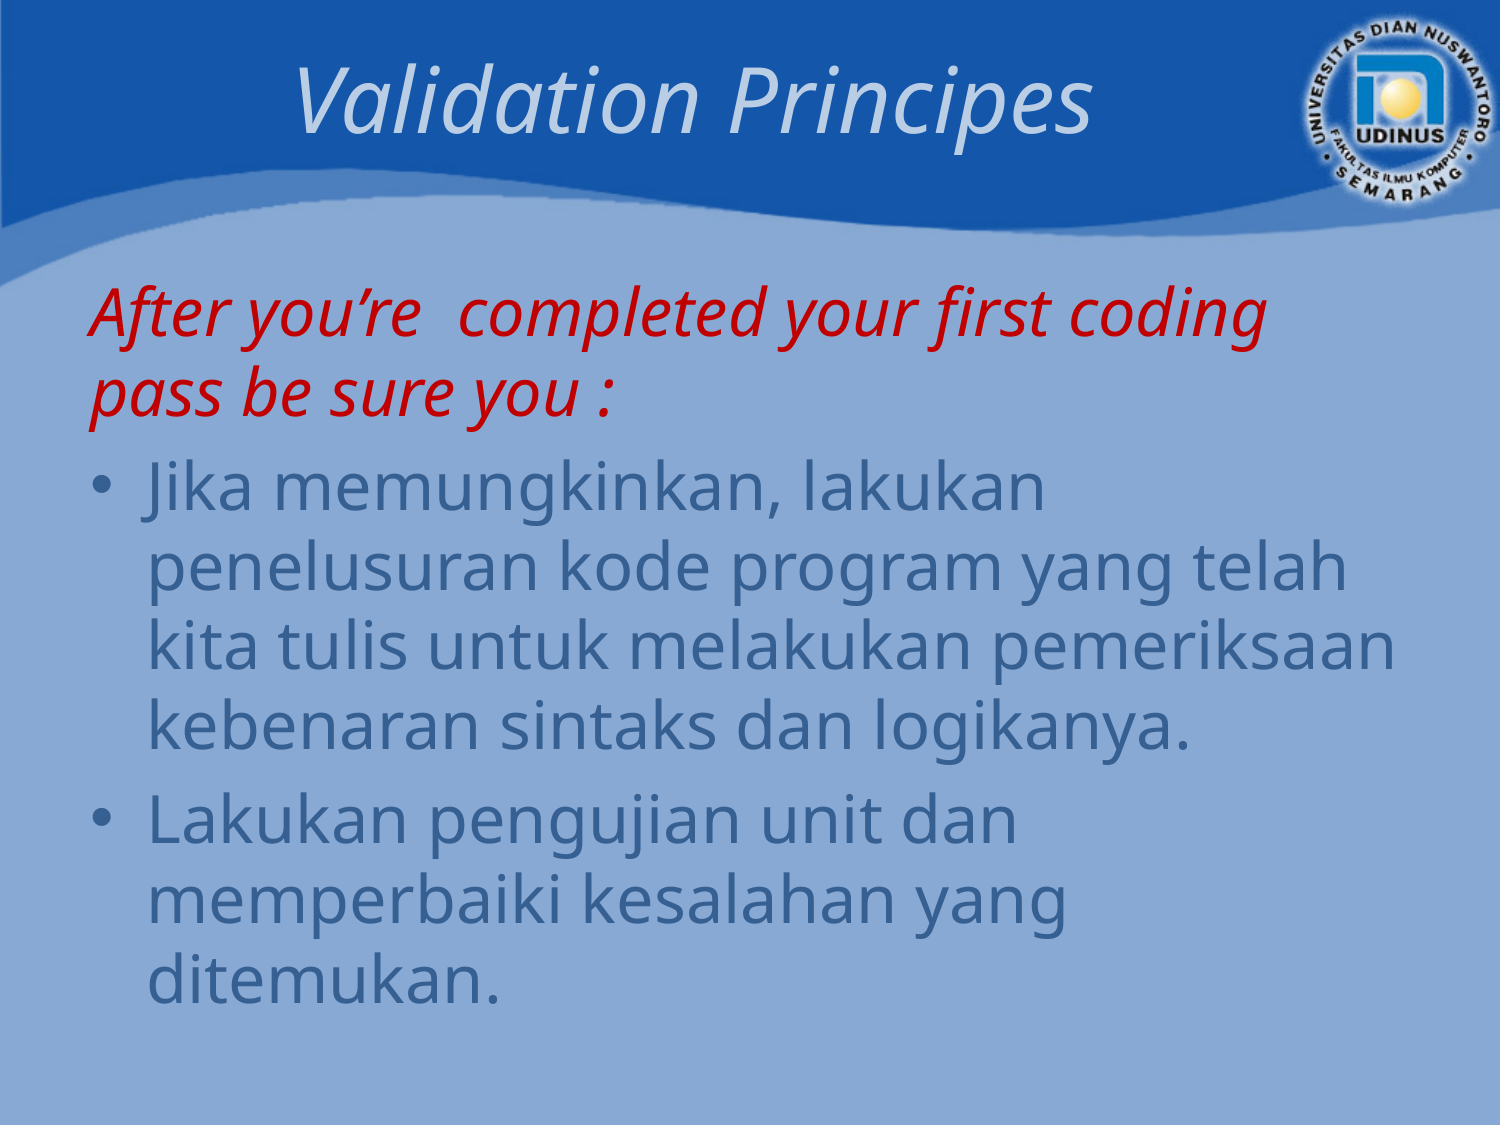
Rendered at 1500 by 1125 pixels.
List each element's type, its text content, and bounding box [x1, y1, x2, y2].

title Validation Principes [62, 2, 1325, 191]
picture [0, 0, 1500, 1125]
list After you’re completed your first coding pass be sure you : Jika memungkinkan, lakukan penelusuran kode program yang telah kita tulis untuk melakukan pemeriksaan kebenaran sintaks dan logikanya. Lakukan pengujian unit dan memperbaiki kesalahan yang ditemukan. [75, 262, 1425, 1005]
